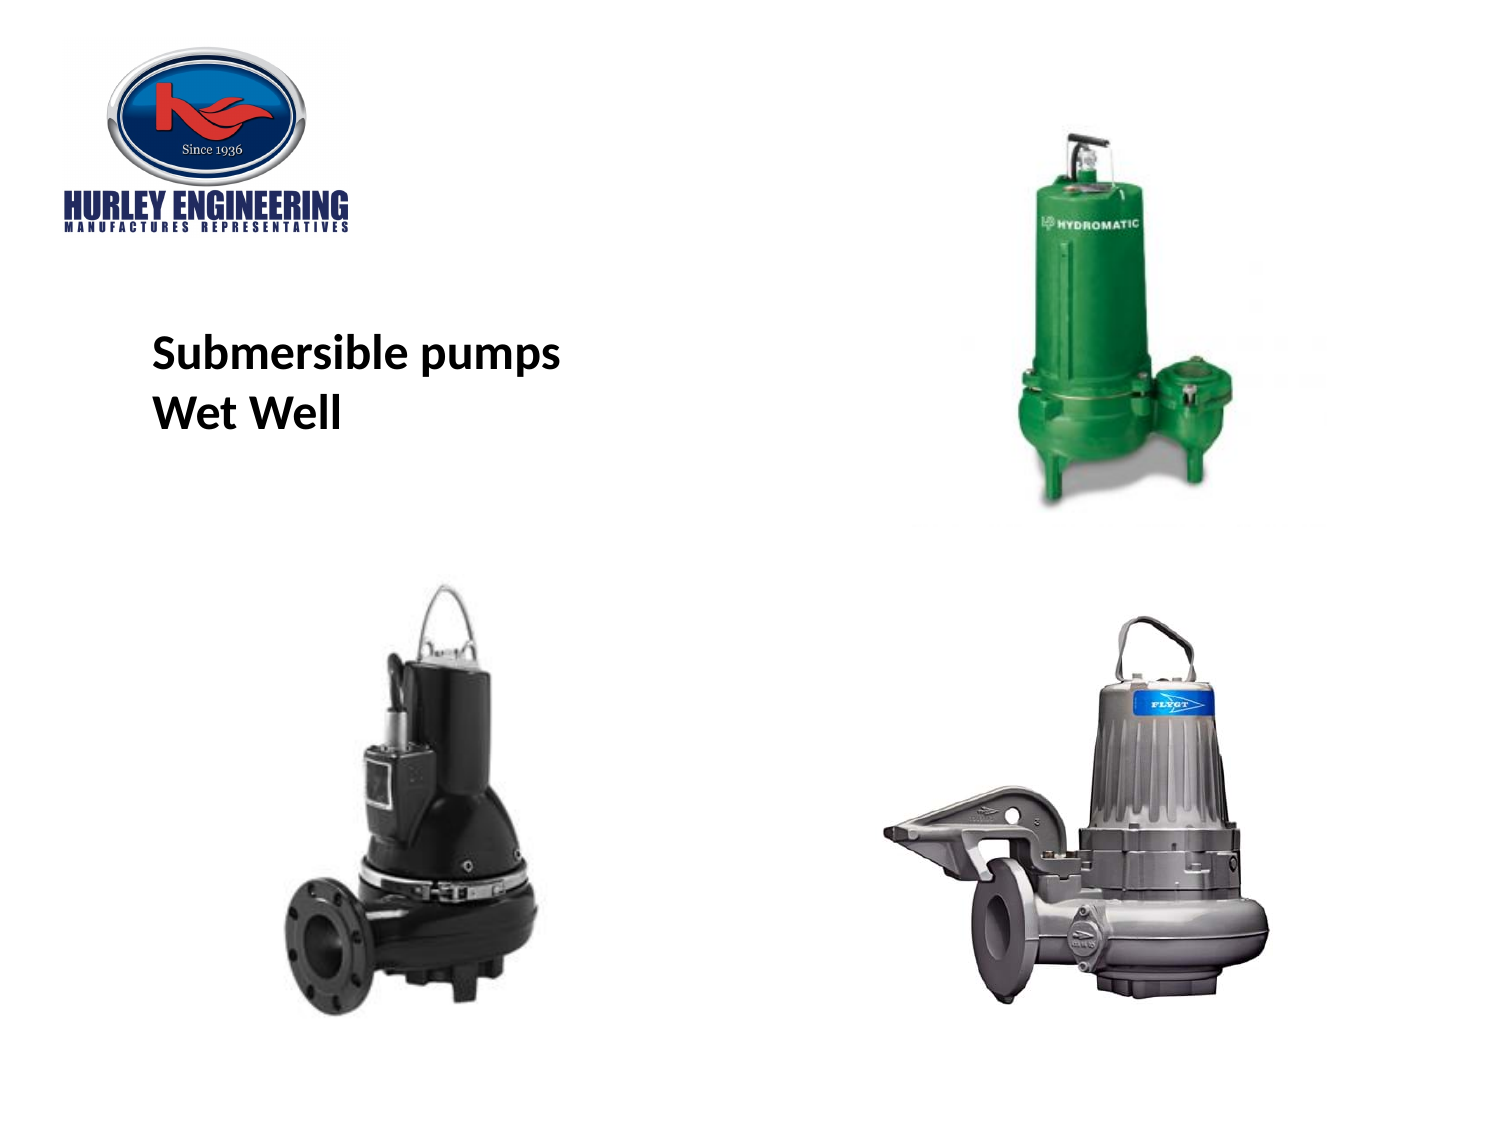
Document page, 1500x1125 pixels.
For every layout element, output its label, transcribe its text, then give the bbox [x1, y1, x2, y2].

text_box Submersible pumps Wet Well [137, 312, 600, 448]
picture [912, 112, 1327, 527]
picture [62, 37, 351, 238]
picture [187, 574, 638, 1026]
picture [874, 599, 1288, 1013]
